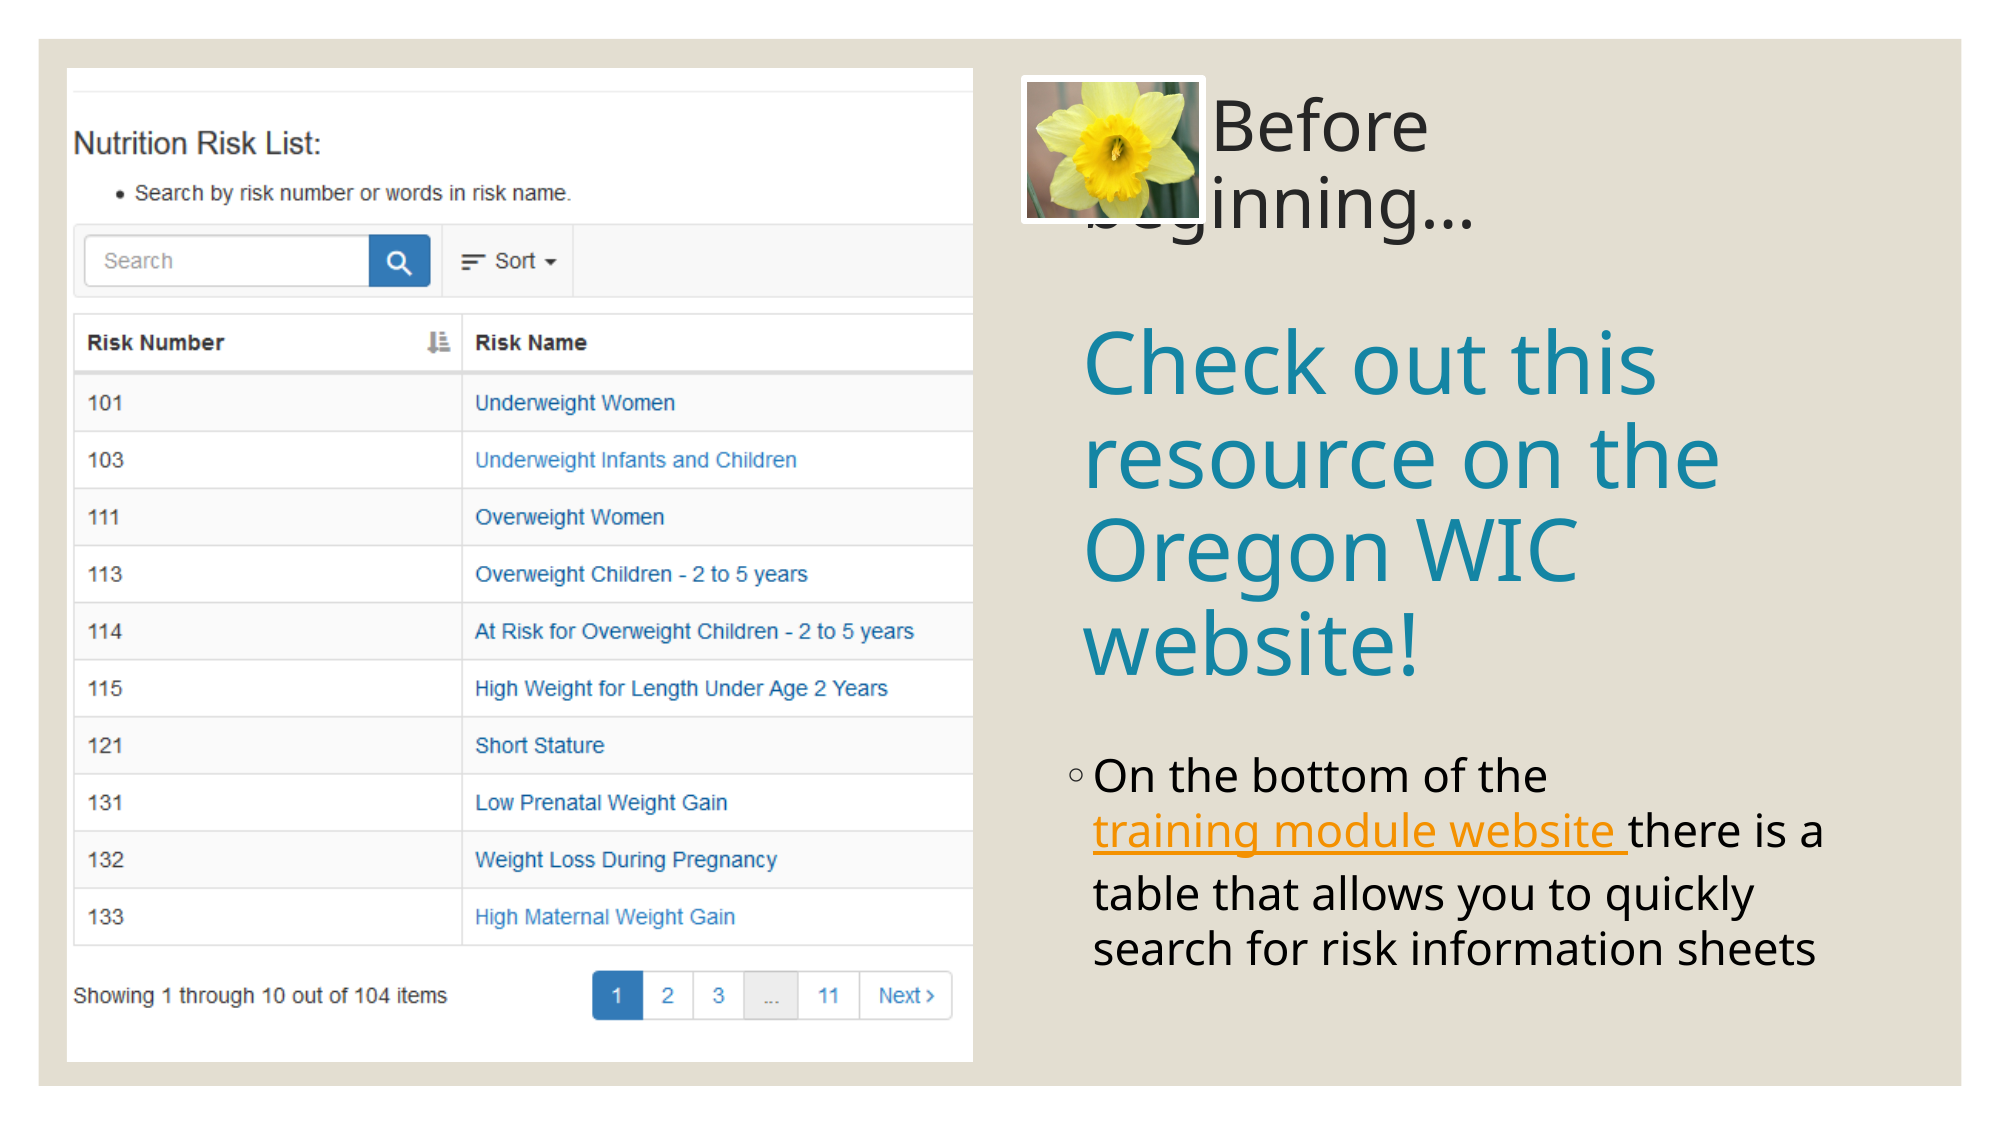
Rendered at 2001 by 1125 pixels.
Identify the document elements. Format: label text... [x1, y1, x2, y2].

list On the bottom of the training module website there is a table that allows you to quickly search for risk information sheets [1047, 739, 1858, 1044]
title Before beginning… Check out this resource on the Oregon WIC website! [1067, 81, 1878, 703]
picture [1027, 81, 1200, 218]
picture [66, 68, 973, 1062]
